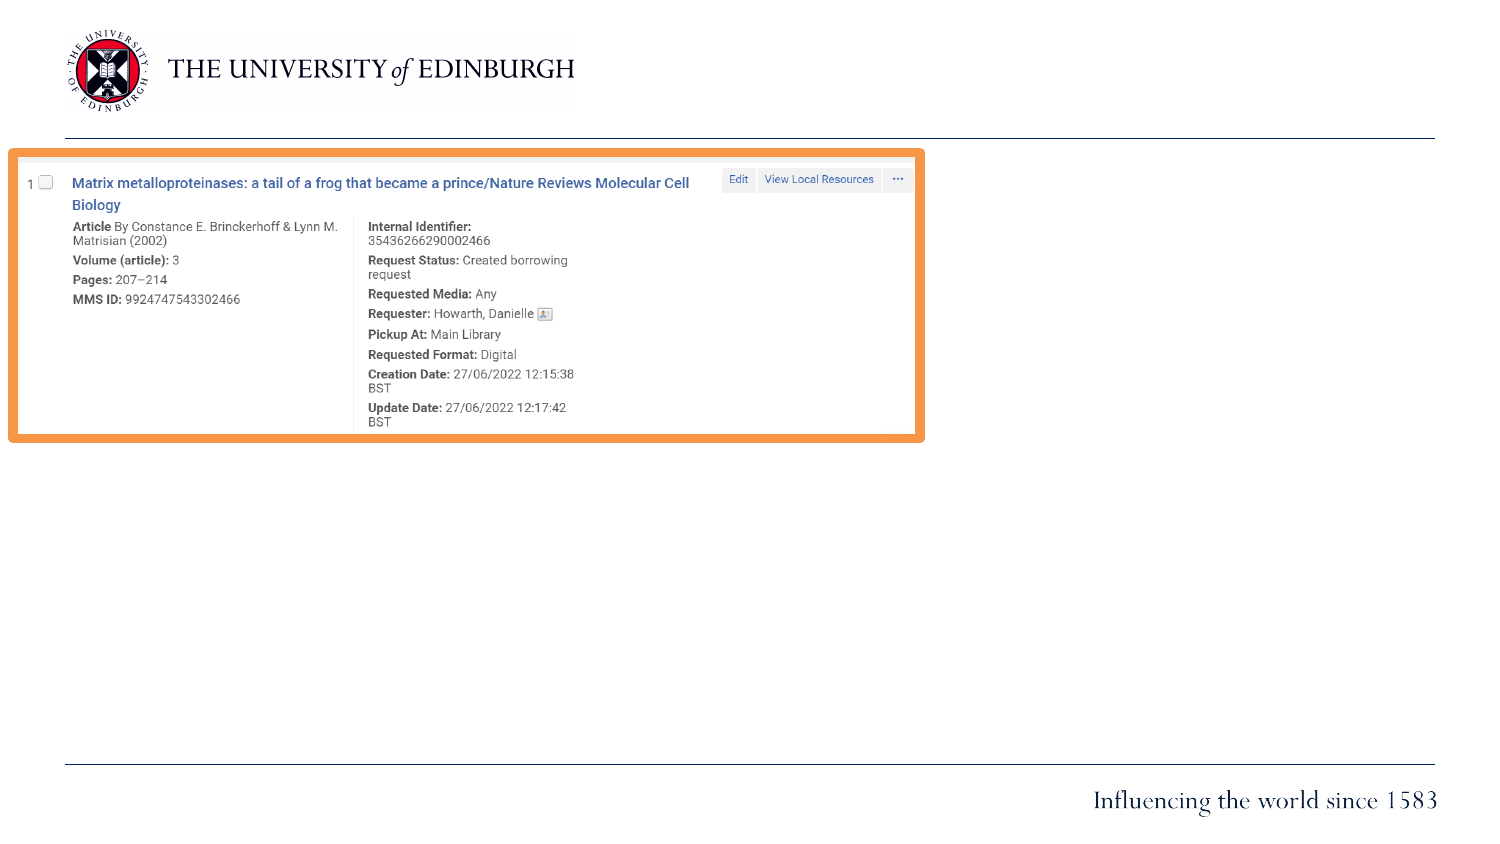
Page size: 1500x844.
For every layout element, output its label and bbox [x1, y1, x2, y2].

picture [17, 156, 916, 435]
picture [67, 30, 574, 112]
picture [1093, 785, 1438, 817]
